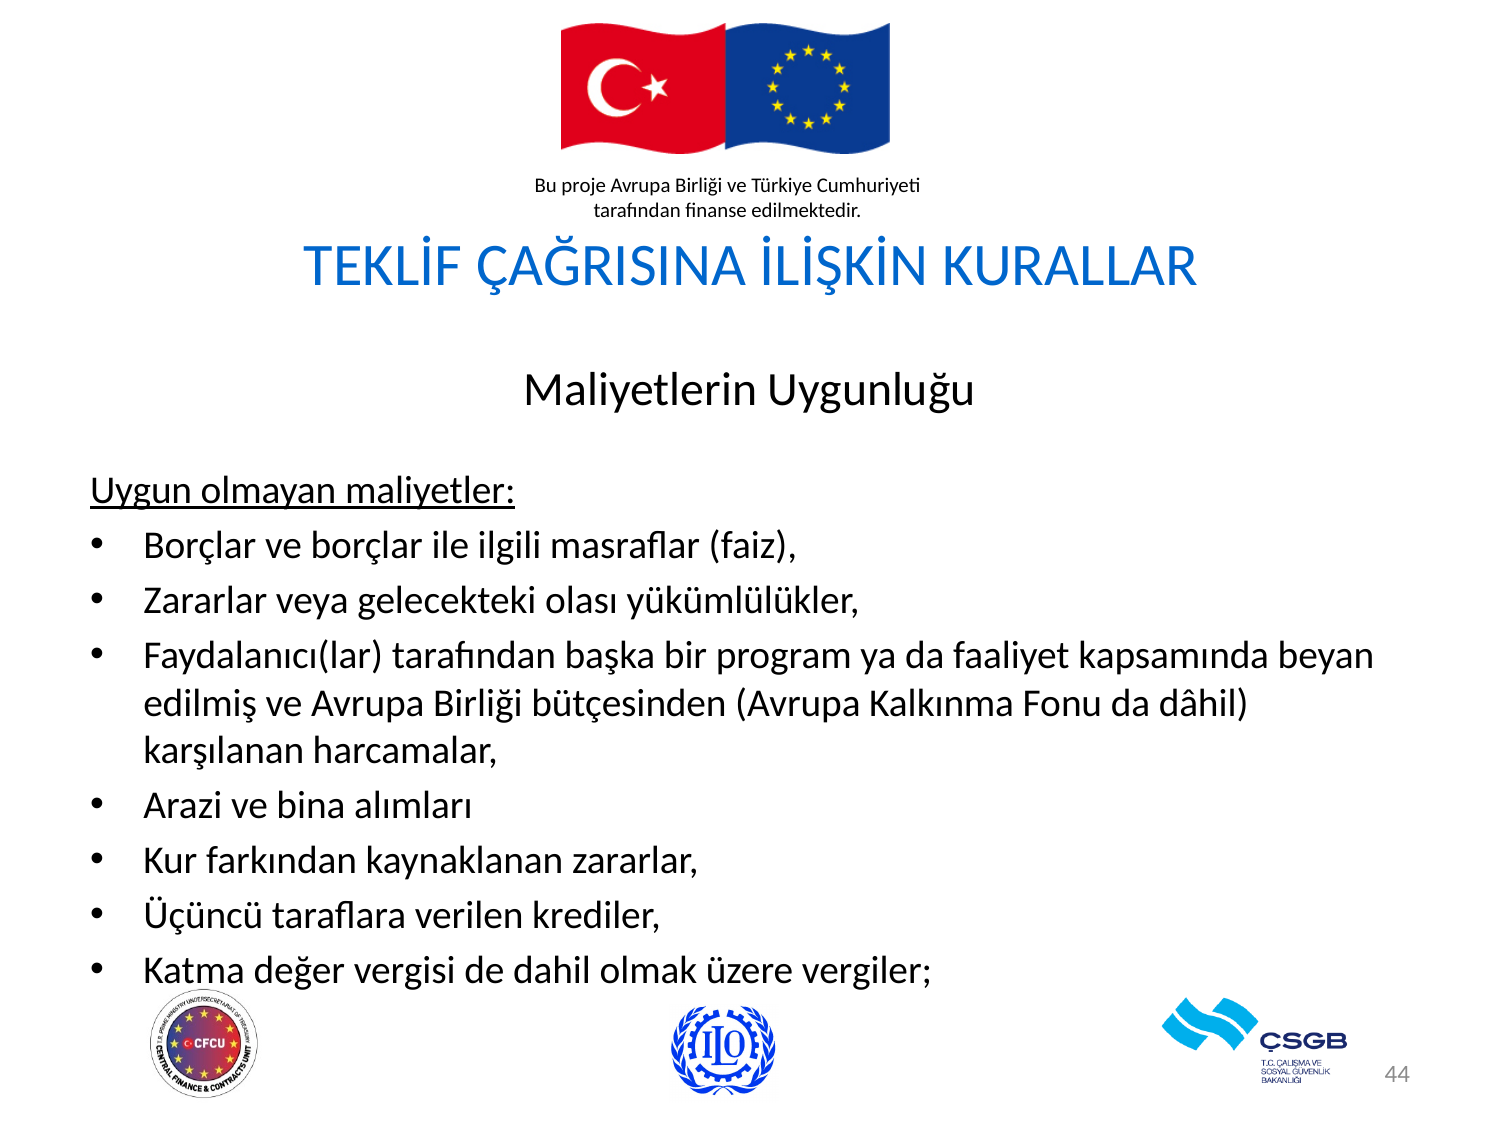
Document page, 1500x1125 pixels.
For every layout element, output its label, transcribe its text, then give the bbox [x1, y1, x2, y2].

picture [561, 23, 890, 154]
title TEKLİF ÇAĞRISINA İLİŞKİN KURALLAR [76, 196, 1427, 327]
list Maliyetlerin Uygunluğu Uygun olmayan maliyetler: Borçlar ve borçlar ile ilgili masraflar (faiz), Zararlar veya gelecekteki olası yükümlülükler, Faydalanıcı(lar) tarafından başka bir program ya da faaliyet kapsamında beyan edilmiş ve Avrupa Birliği bütçesinden (Avrupa Kalkınma Fonu da dâhil) karşılanan harcamalar, Arazi ve bina alımları Kur farkından kaynaklanan zararlar, Üçüncü taraflara verilen krediler, Katma değer vergisi de dahil olmak üzere vergiler; [75, 349, 1425, 1005]
picture [669, 1005, 779, 1103]
slide_number 44 [1074, 1042, 1425, 1103]
picture [1156, 1005, 1225, 1042]
picture [1194, 1005, 1365, 1042]
picture [108, 1005, 292, 1109]
